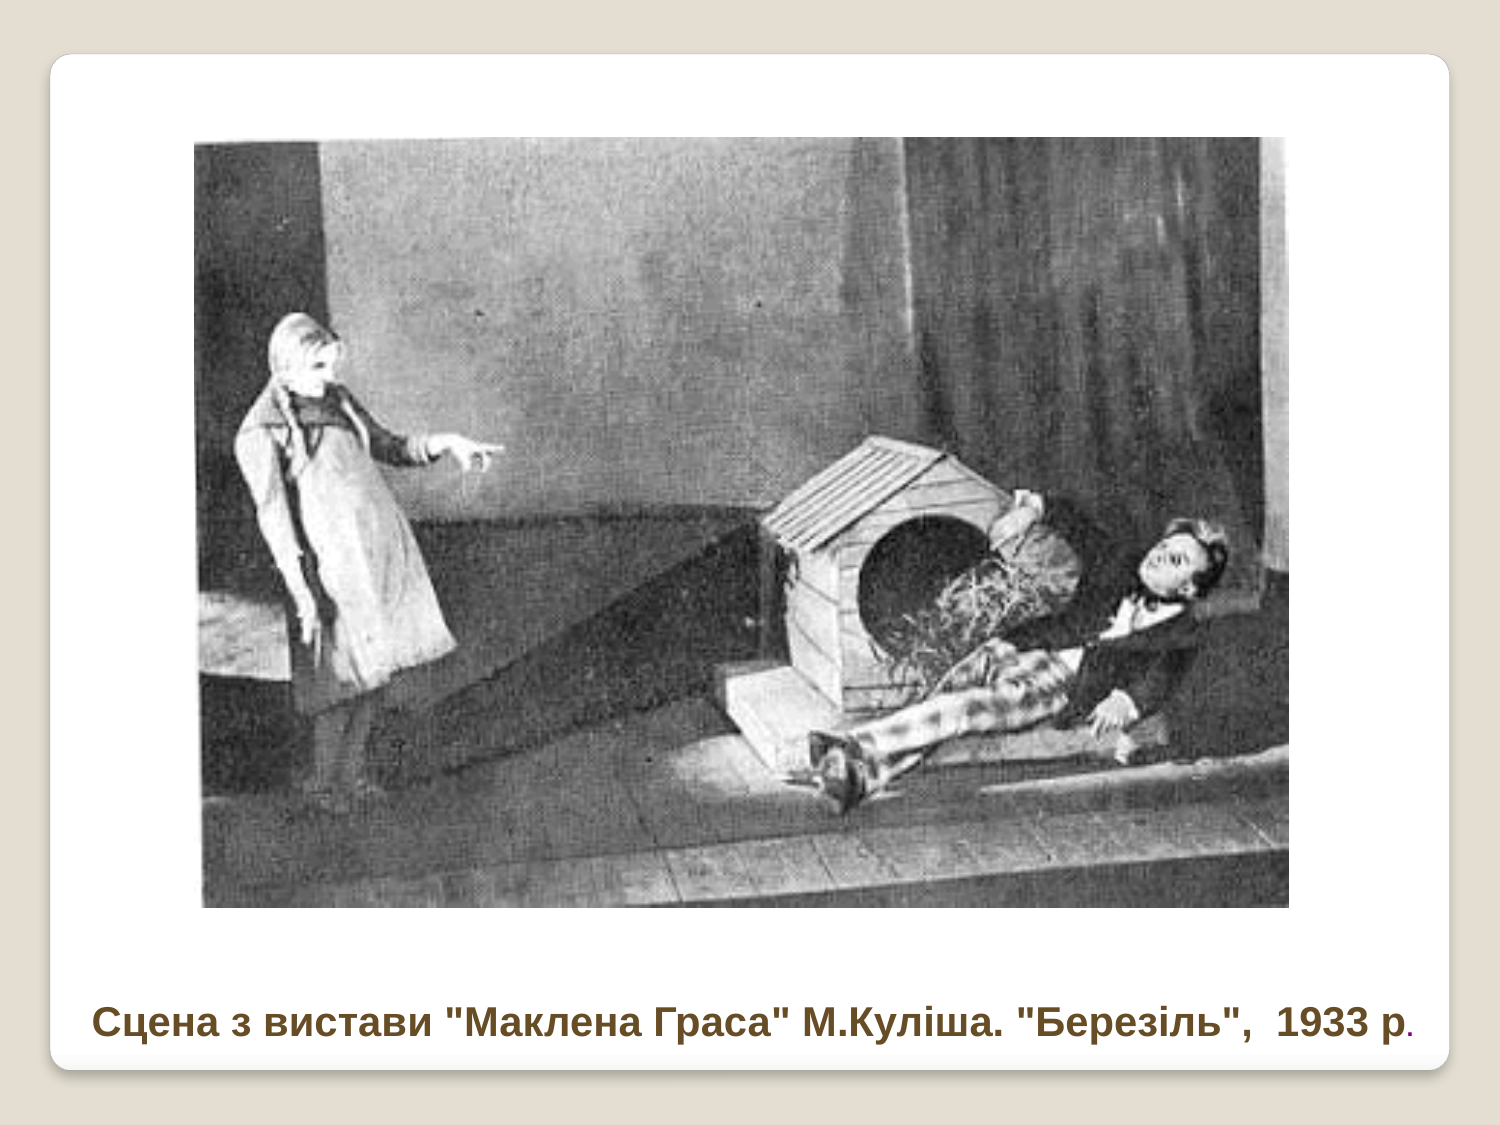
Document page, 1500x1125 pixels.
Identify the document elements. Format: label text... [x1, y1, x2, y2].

text_box Сцена з вистави "Маклена Граса" М.Куліша. "Березіль", 1933 р. [76, 589, 1459, 1097]
picture [194, 136, 1290, 908]
